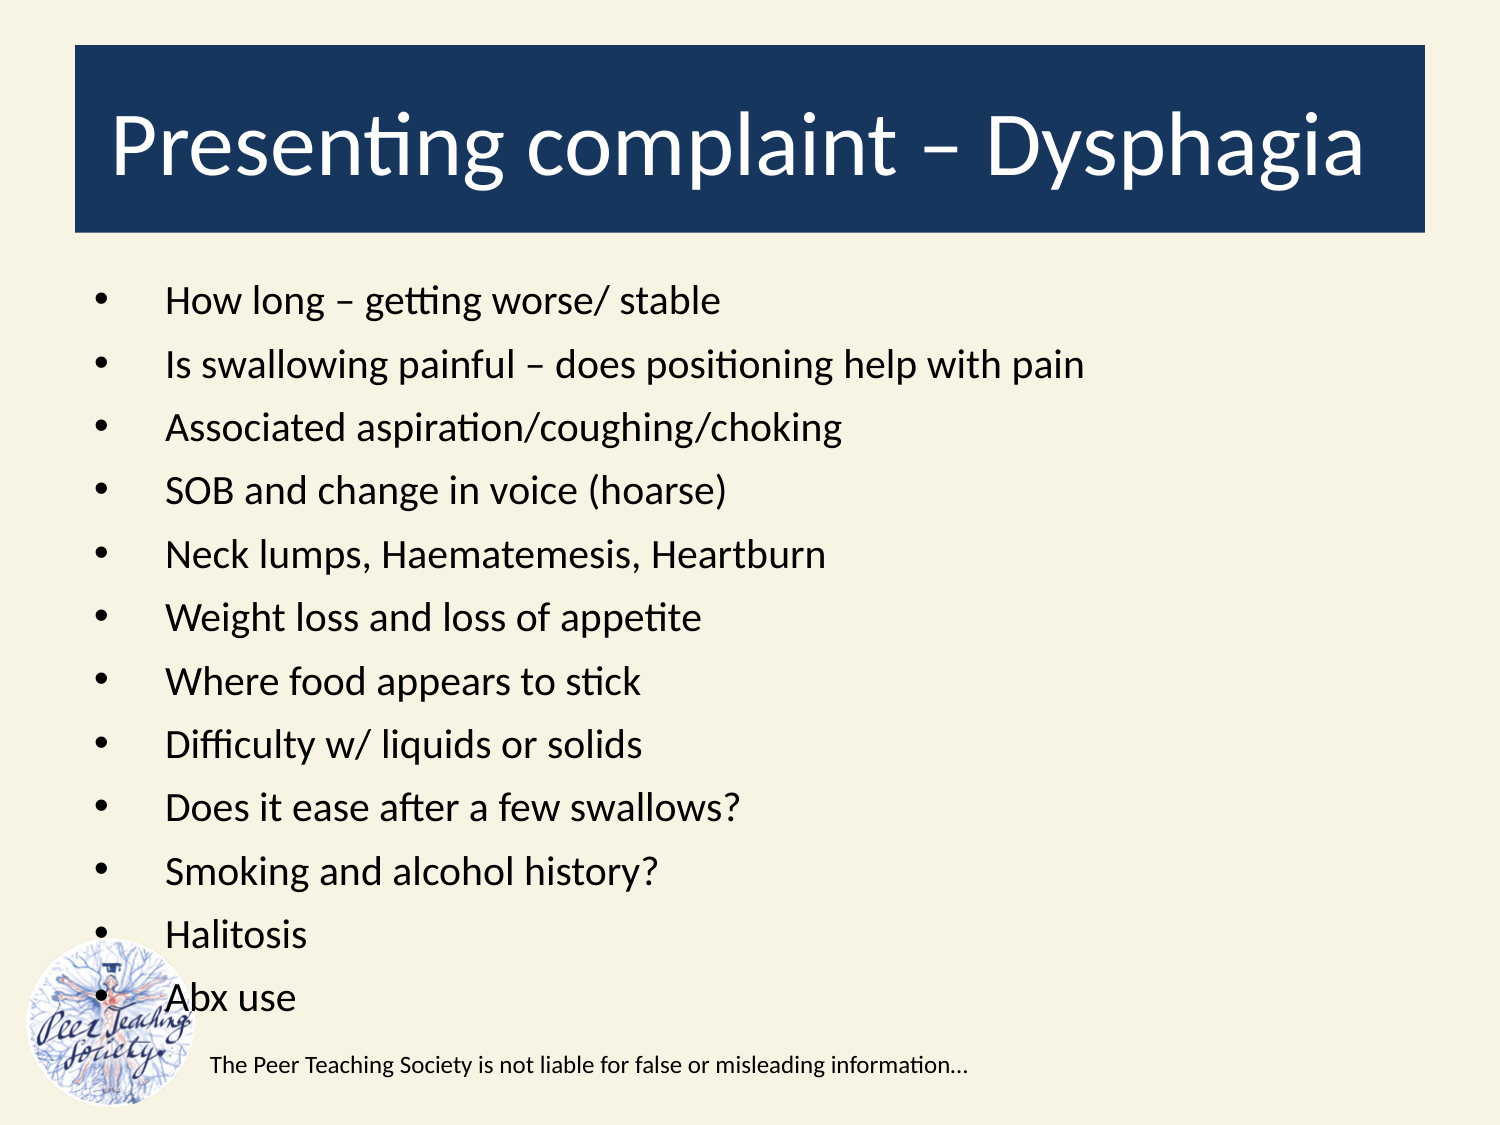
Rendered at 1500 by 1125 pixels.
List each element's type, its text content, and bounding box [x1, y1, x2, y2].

picture [26, 938, 195, 1107]
title Presenting complaint – Dysphagia [75, 45, 1425, 233]
list How long – getting worse/ stable Is swallowing painful – does positioning help with pain Associated aspiration/coughing/choking SOB and change in voice (hoarse) Neck lumps, Haematemesis, Heartburn Weight loss and loss of appetite Where food appears to stick Difficulty w/ liquids or solids Does it ease after a few swallows? Smoking and alcohol history? Halitosis Abx use [75, 258, 1425, 1001]
